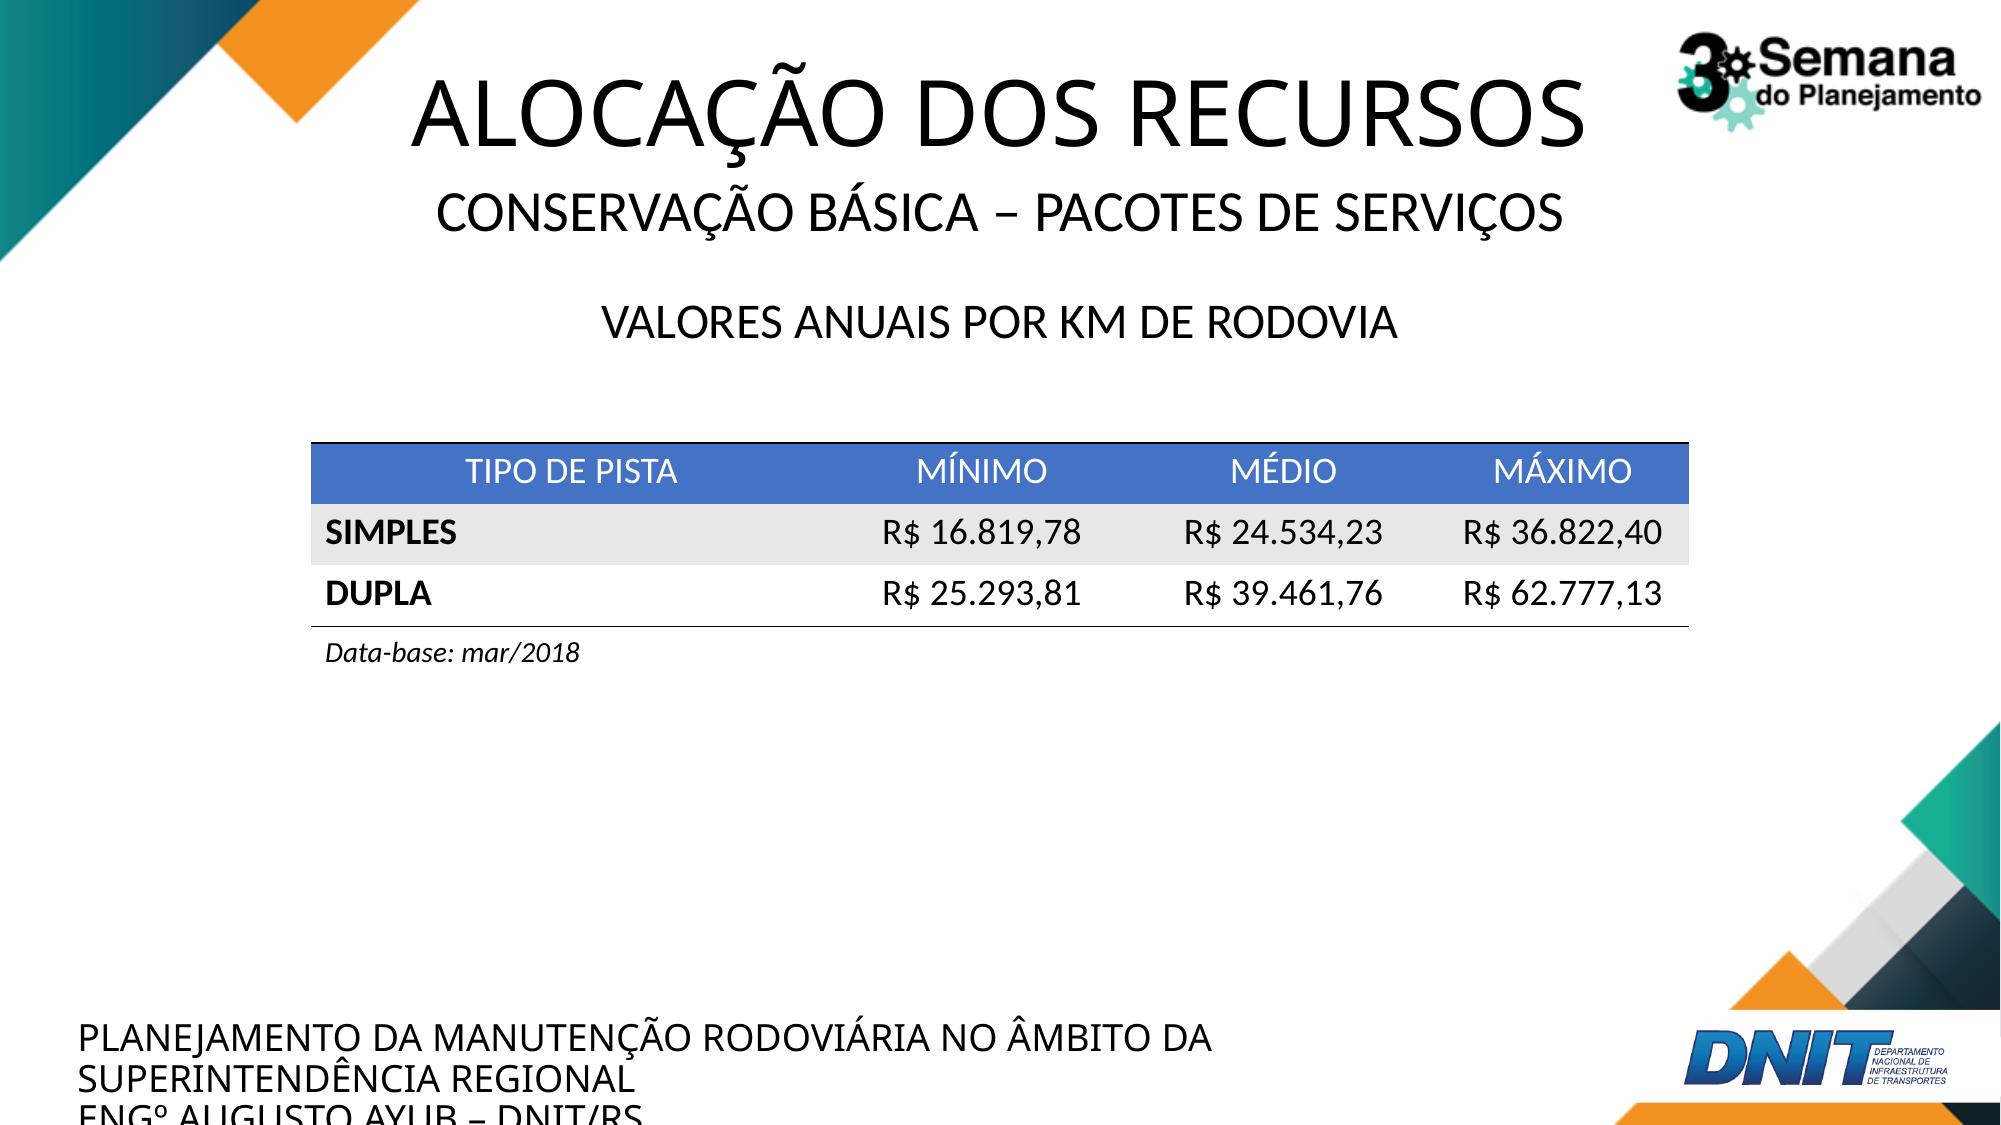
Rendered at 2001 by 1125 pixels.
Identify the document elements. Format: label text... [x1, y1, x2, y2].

text_box Data-base: mar/2018 [310, 625, 1696, 676]
picture [0, 0, 2001, 1125]
table_cell R$ 24.534,23 [1131, 504, 1436, 565]
table_cell SIMPLES [311, 504, 833, 565]
table_header TIPO DE PISTA [311, 444, 833, 504]
table_cell R$ 25.293,81 [833, 565, 1131, 625]
table_header MÁXIMO [1436, 444, 1689, 504]
table_cell DUPLA [311, 565, 833, 625]
title ALOCAÇÃO DOS RECURSOS [137, 59, 1863, 187]
table_header MÉDIO [1131, 444, 1436, 504]
text_box PLANEJAMENTO DA MANUTENÇÃO RODOVIÁRIA NO ÂMBITO DA SUPERINTENDÊNCIA REGIONAL ENGº AUGUSTO AYUB – DNIT/RS [62, 1011, 1588, 1113]
table_cell R$ 16.819,78 [833, 504, 1131, 565]
table_header MÍNIMO [833, 444, 1131, 504]
list CONSERVAÇÃO BÁSICA – PACOTES DE SERVIÇOS [137, 187, 1863, 256]
text_box VALORES ANUAIS POR KM DE RODOVIA [67, 288, 1933, 361]
table_cell R$ 36.822,40 [1436, 504, 1689, 565]
table_cell R$ 62.777,13 [1436, 565, 1689, 625]
table_cell R$ 39.461,76 [1131, 565, 1436, 625]
